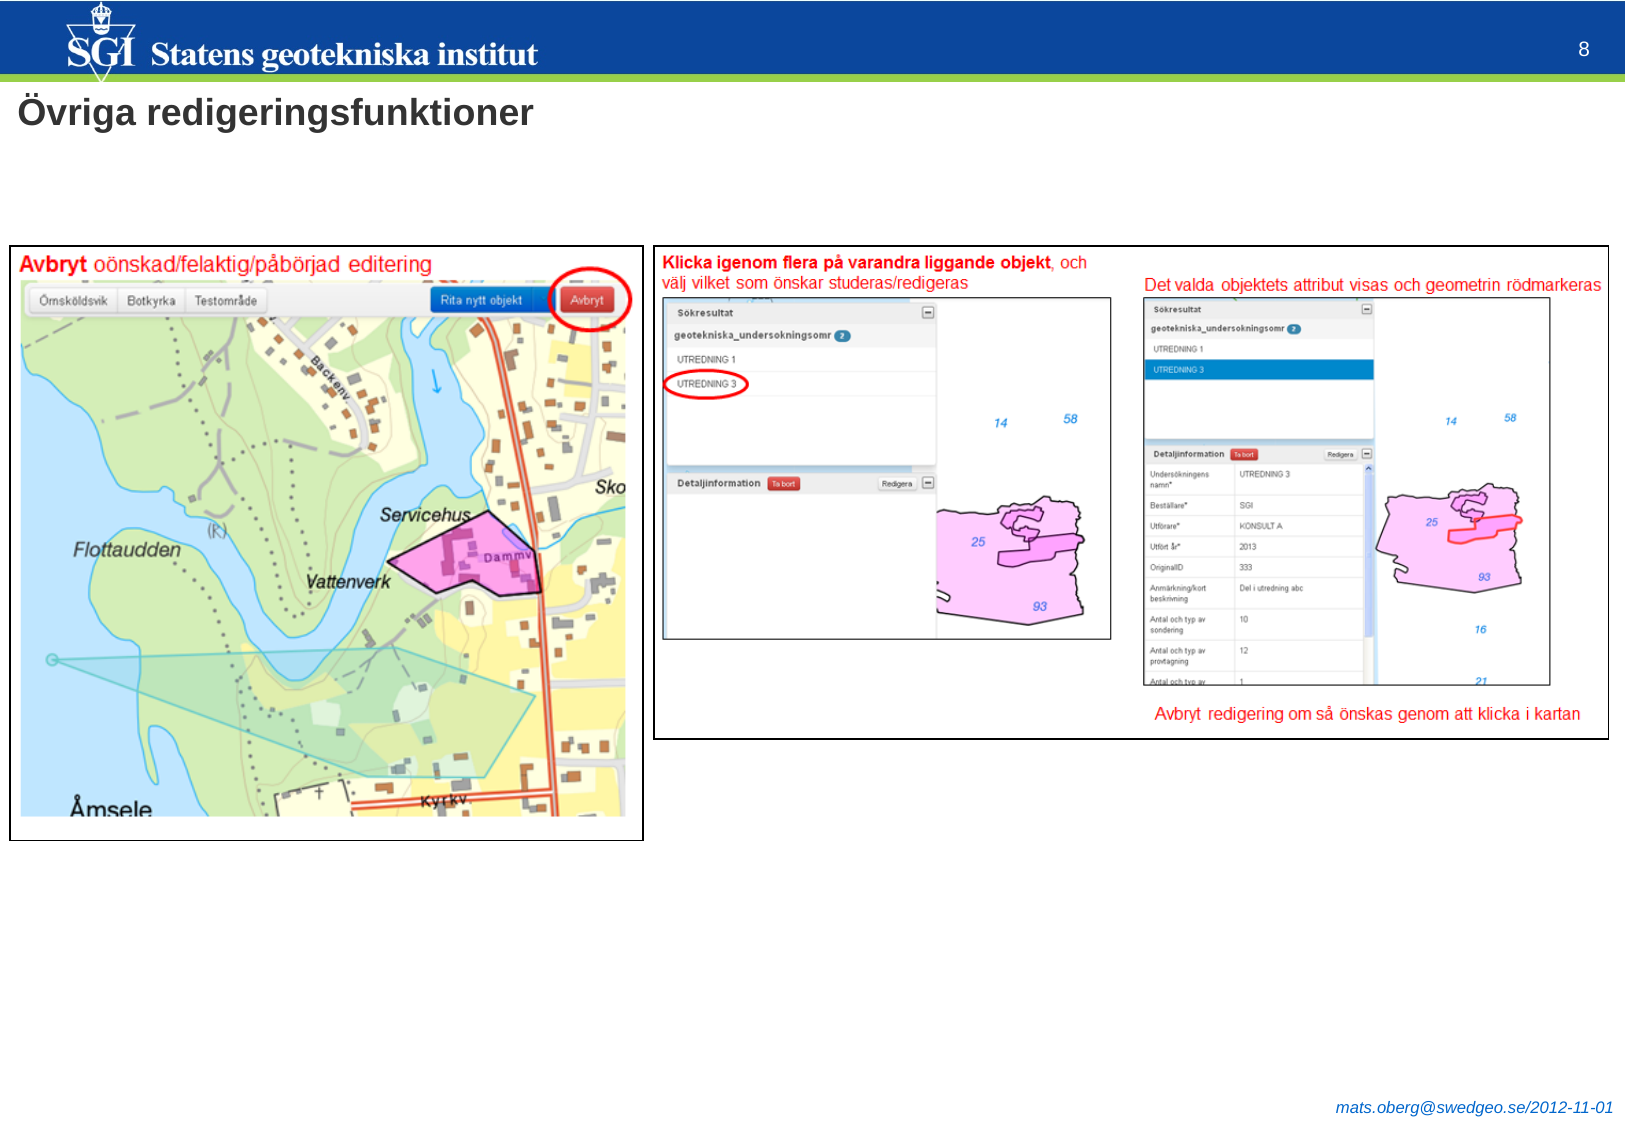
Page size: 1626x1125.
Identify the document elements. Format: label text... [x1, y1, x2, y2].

text_box Övriga redigeringsfunktioner [2, 80, 550, 140]
picture [10, 246, 643, 841]
picture [654, 246, 1608, 739]
picture [0, 0, 1625, 82]
